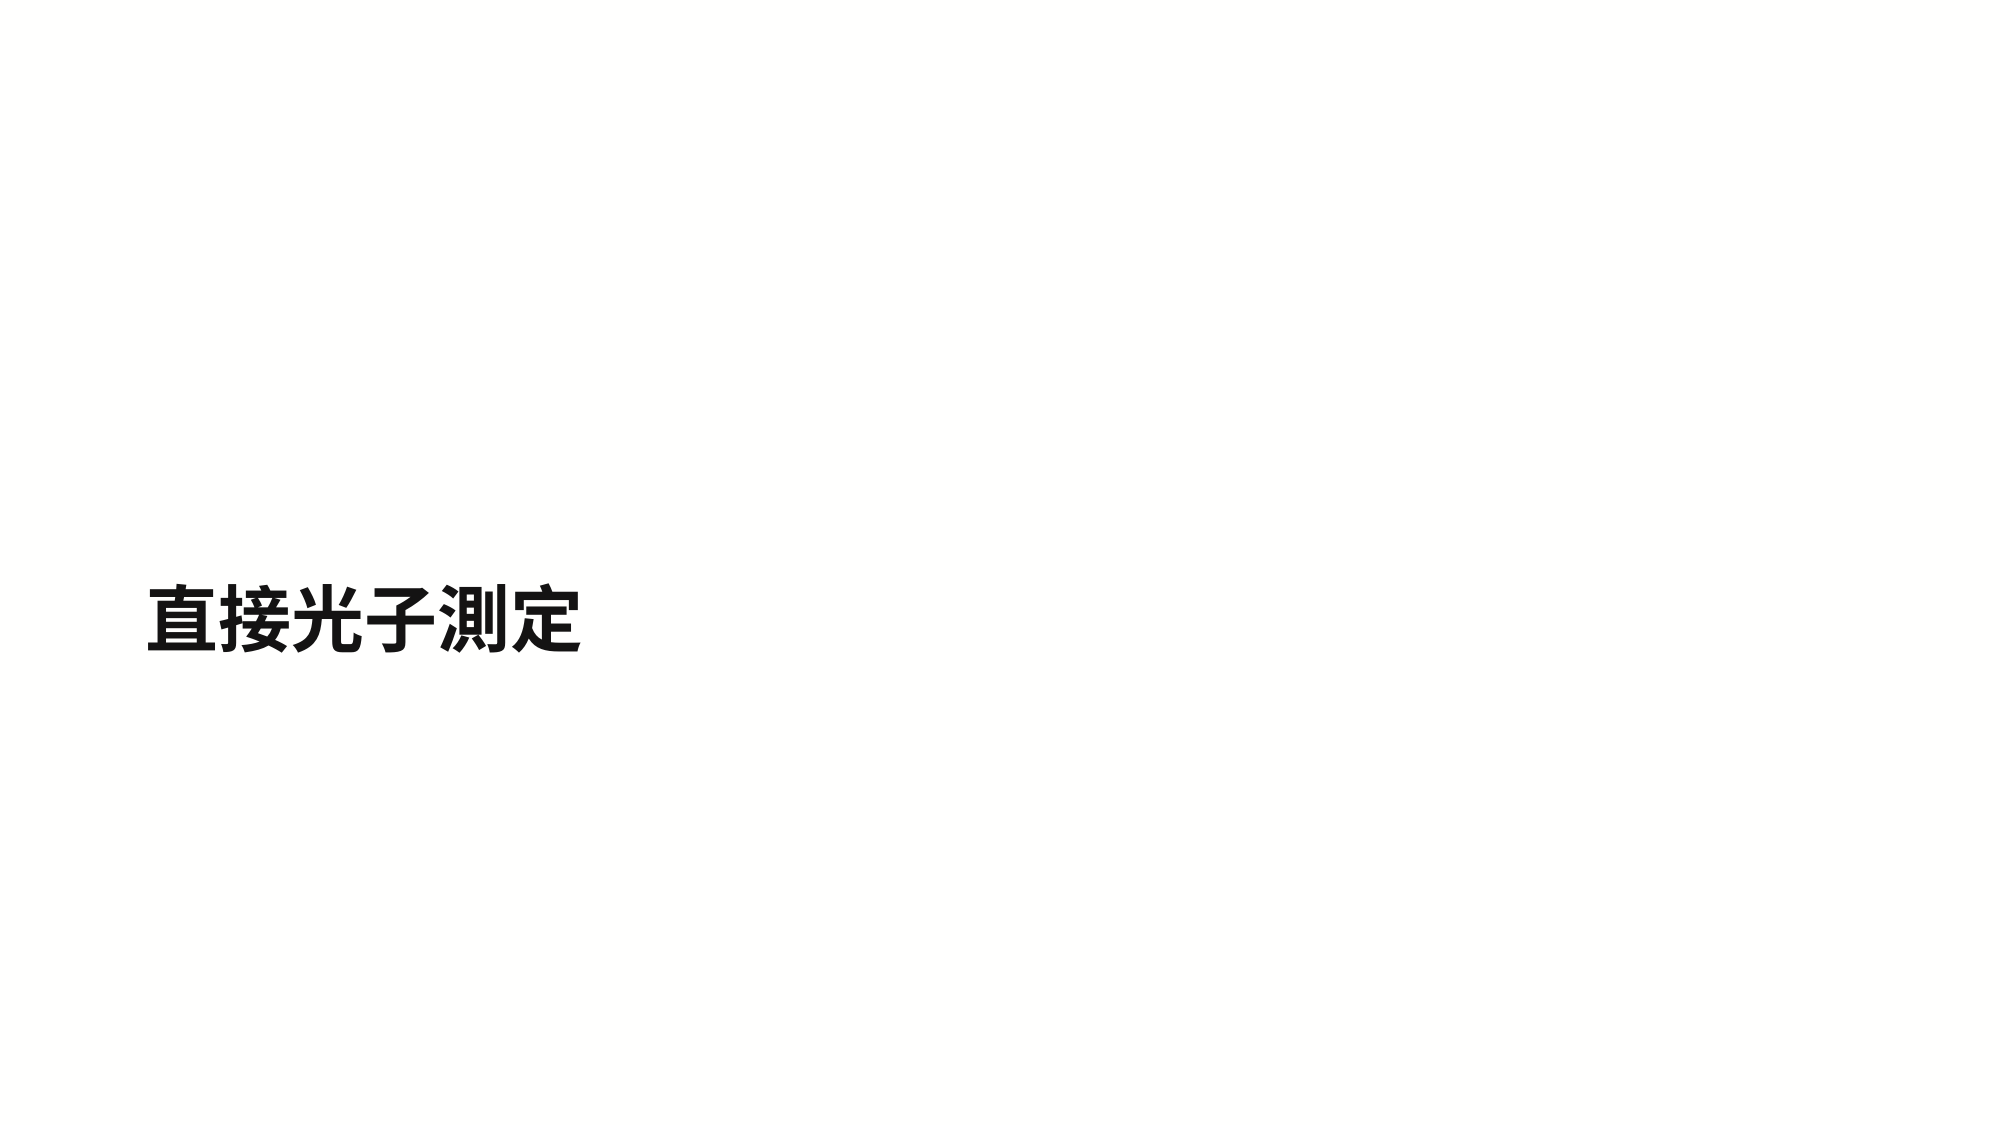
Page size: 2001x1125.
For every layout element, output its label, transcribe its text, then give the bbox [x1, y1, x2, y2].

title 直接光子測定 [130, 523, 1931, 711]
